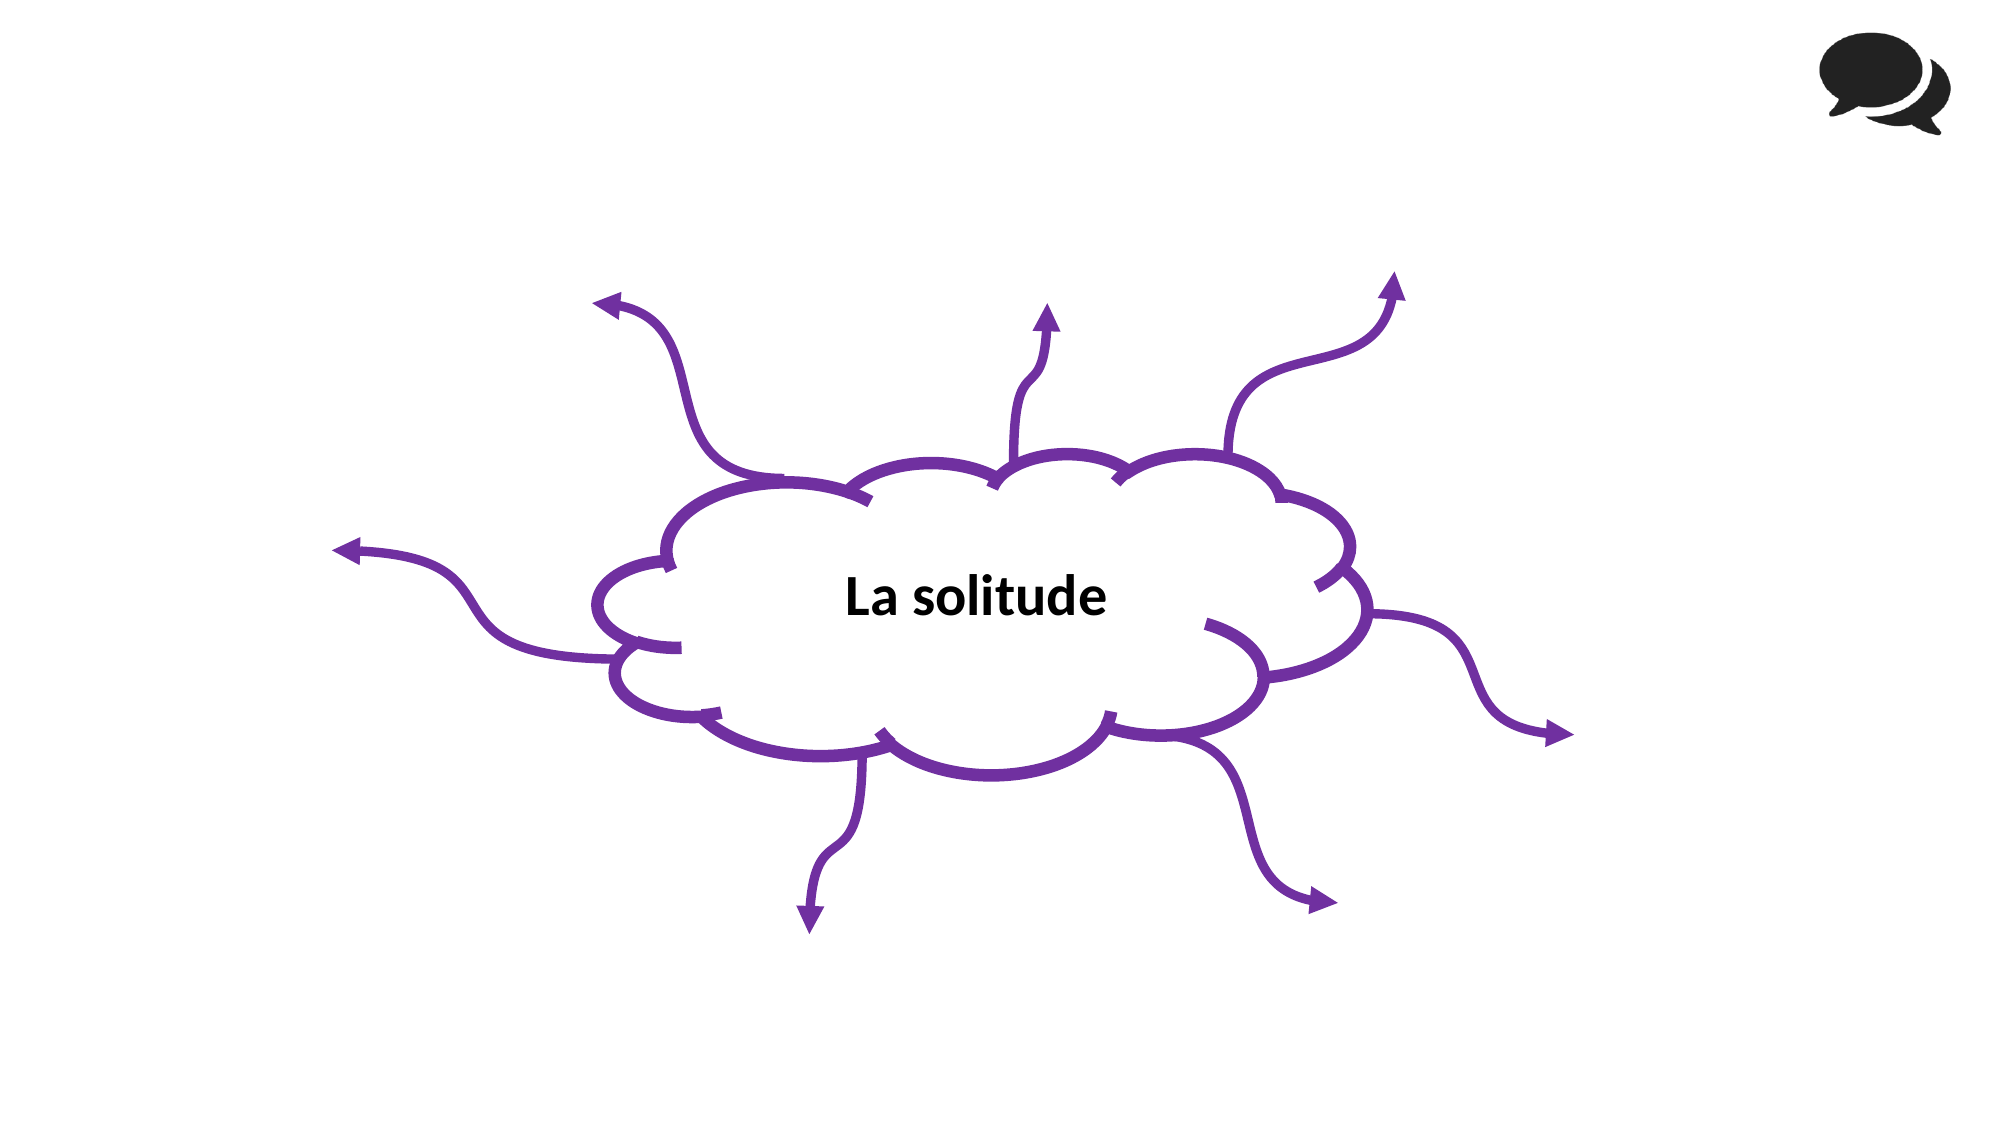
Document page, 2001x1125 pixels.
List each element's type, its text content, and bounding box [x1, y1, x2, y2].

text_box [744, 816, 927, 870]
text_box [331, 550, 622, 660]
text_box La solitude [830, 549, 1123, 635]
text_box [950, 365, 1110, 400]
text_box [1367, 613, 1575, 735]
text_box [592, 303, 785, 479]
text_box [613, 453, 1369, 777]
picture [1815, 14, 1956, 155]
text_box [1150, 734, 1338, 903]
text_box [1218, 280, 1404, 448]
